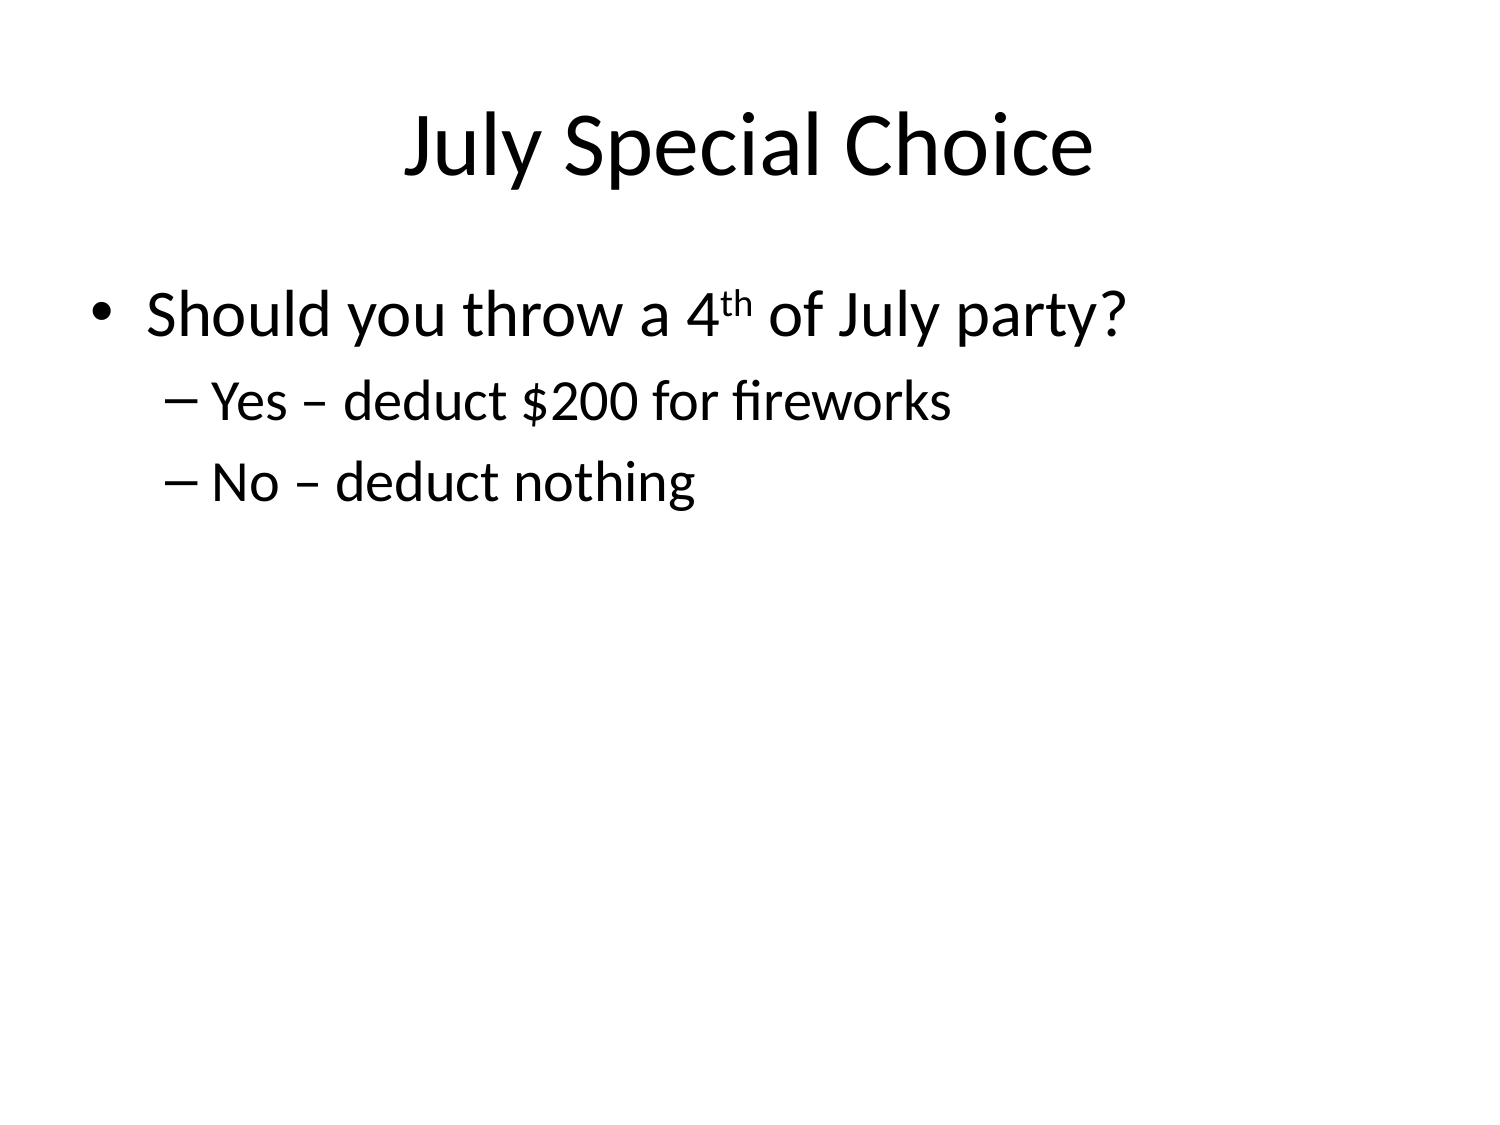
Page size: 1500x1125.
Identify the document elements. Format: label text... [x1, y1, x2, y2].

title July Special Choice [75, 45, 1425, 233]
list Should you throw a 4th of July party? Yes – deduct $200 for fireworks No – deduct nothing [75, 262, 1425, 1005]
